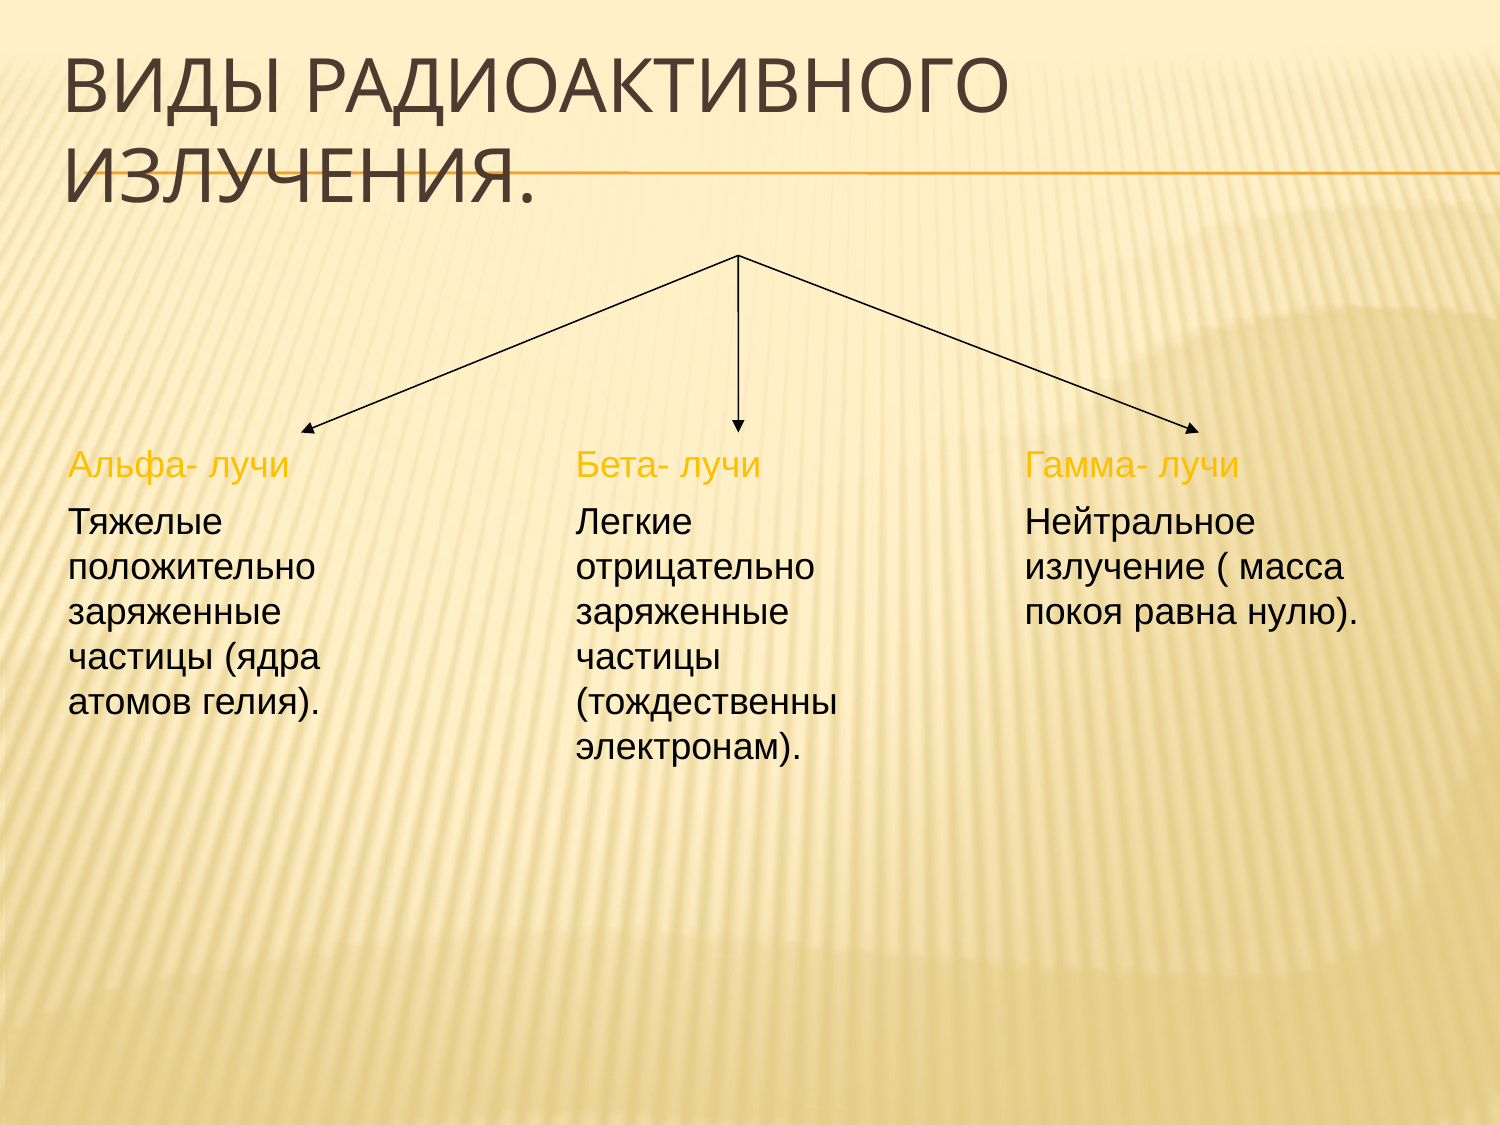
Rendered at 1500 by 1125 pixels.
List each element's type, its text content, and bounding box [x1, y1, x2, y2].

text_box Бета- лучи Легкие отрицательно заряженные частицы (тождественны электронам). [560, 432, 927, 775]
text_box [301, 255, 738, 432]
text_box Гамма- лучи Нейтральное излучение ( масса покоя равна нулю). [1009, 432, 1400, 640]
text_box [738, 255, 1199, 432]
title Виды радиоактивного излучения. [46, 58, 1472, 197]
text_box Альфа- лучи Тяжелые положительно заряженные частицы (ядра атомов гелия). [53, 432, 432, 730]
text_box [47, 384, 372, 634]
text_box [732, 256, 745, 432]
